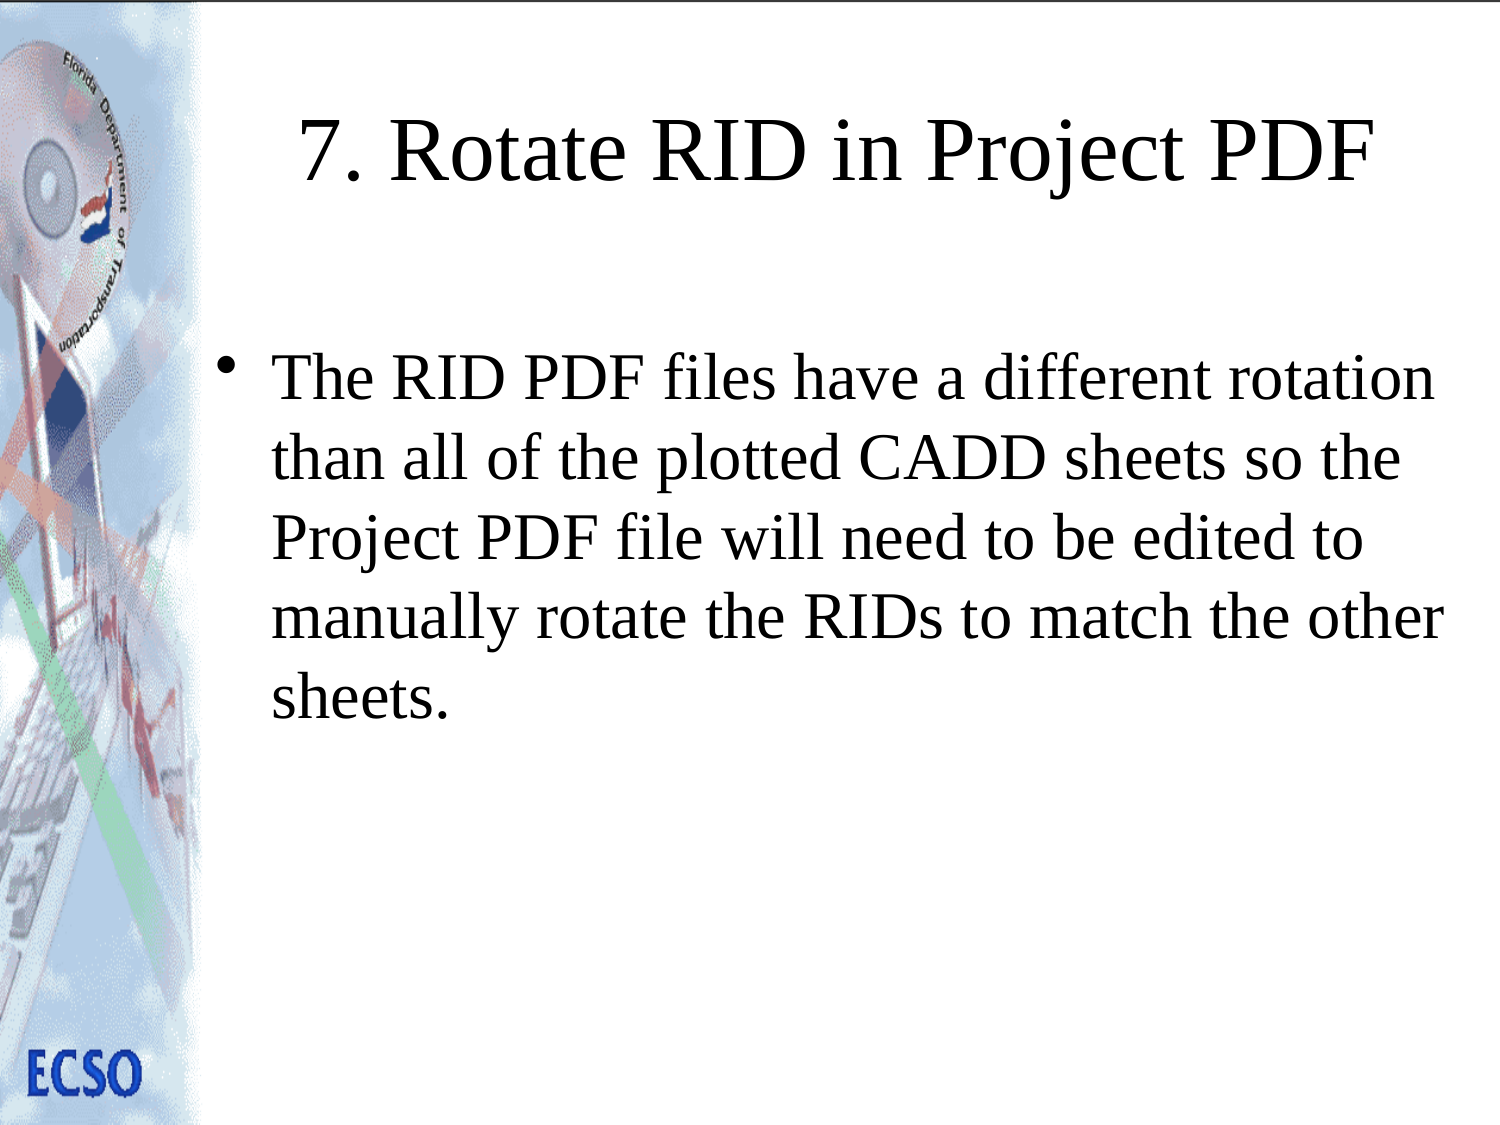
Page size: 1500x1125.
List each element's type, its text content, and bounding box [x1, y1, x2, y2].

picture [0, 0, 1500, 1125]
list The RID PDF files have a different rotation than all of the plotted CADD sheets so the Project PDF file will need to be edited to manually rotate the RIDs to match the other sheets. [199, 324, 1476, 1001]
title 7. Rotate RID in Project PDF [199, 49, 1476, 238]
